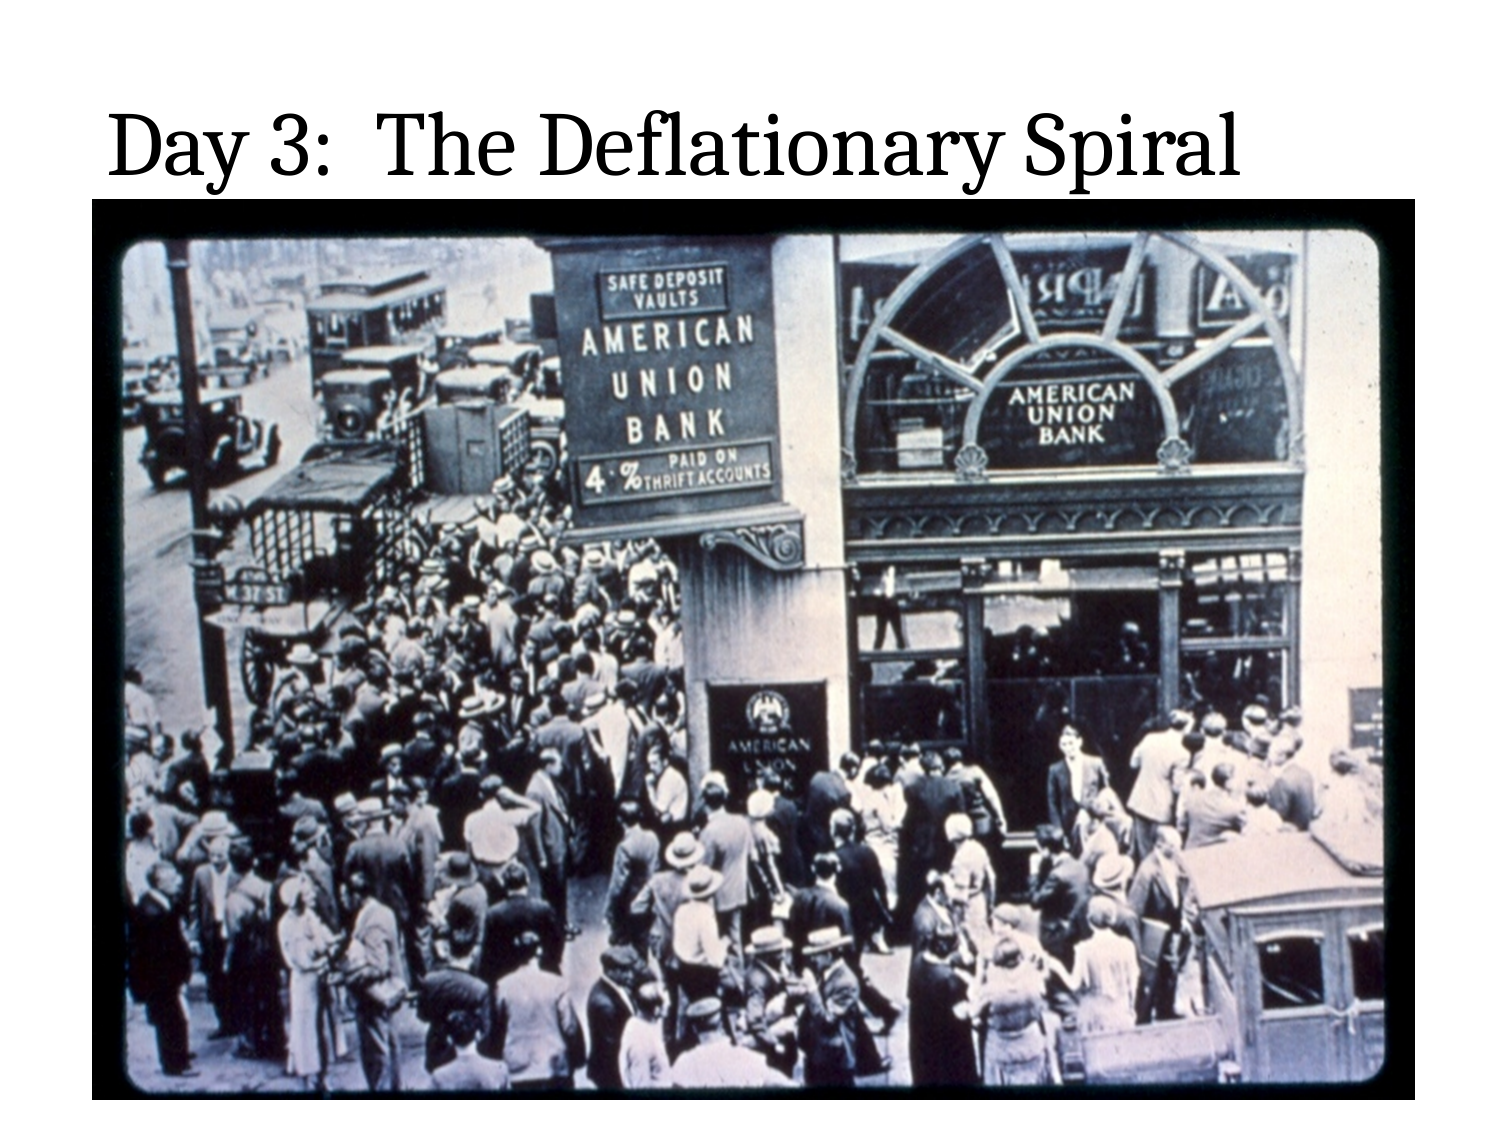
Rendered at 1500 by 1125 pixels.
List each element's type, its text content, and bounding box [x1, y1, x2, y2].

title Day 3: The Deflationary Spiral [0, 45, 1350, 233]
picture [91, 199, 1415, 1101]
